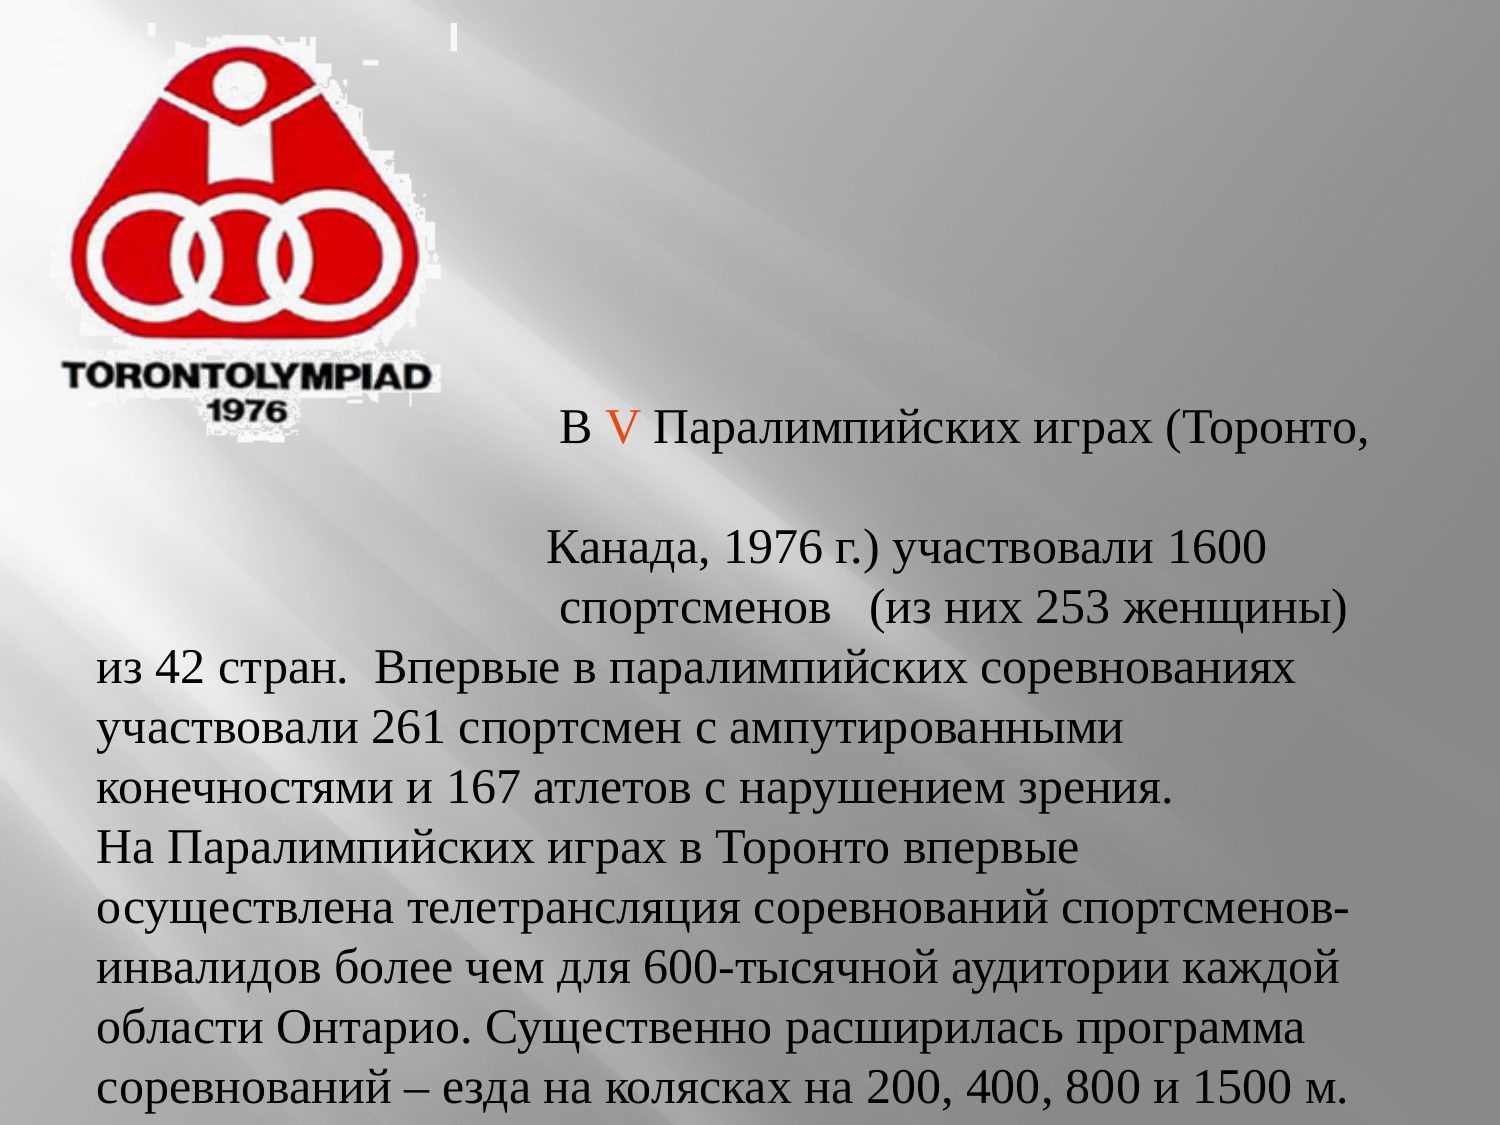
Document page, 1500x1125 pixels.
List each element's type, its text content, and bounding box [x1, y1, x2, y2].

text_box В V Паралимпийских играх (Торонто, Канада, 1976 г.) участвовали 1600 спортсменов (из них 253 женщины) из 42 стран. Впервые в паралимпийских соревнованиях участвовали 261 спортсмен с ампутированными конечностями и 167 атлетов с нарушением зрения. На Паралимпийских играх в Торонто впервые осуществлена телетрансляция соревнований спортсменов-инвалидов более чем для 600-тысячной аудитории каждой области Онтарио. Существенно расширилась программа соревнований – езда на колясках на 200, 400, 800 и 1500 м. [82, 386, 1395, 1122]
picture [34, 23, 458, 458]
